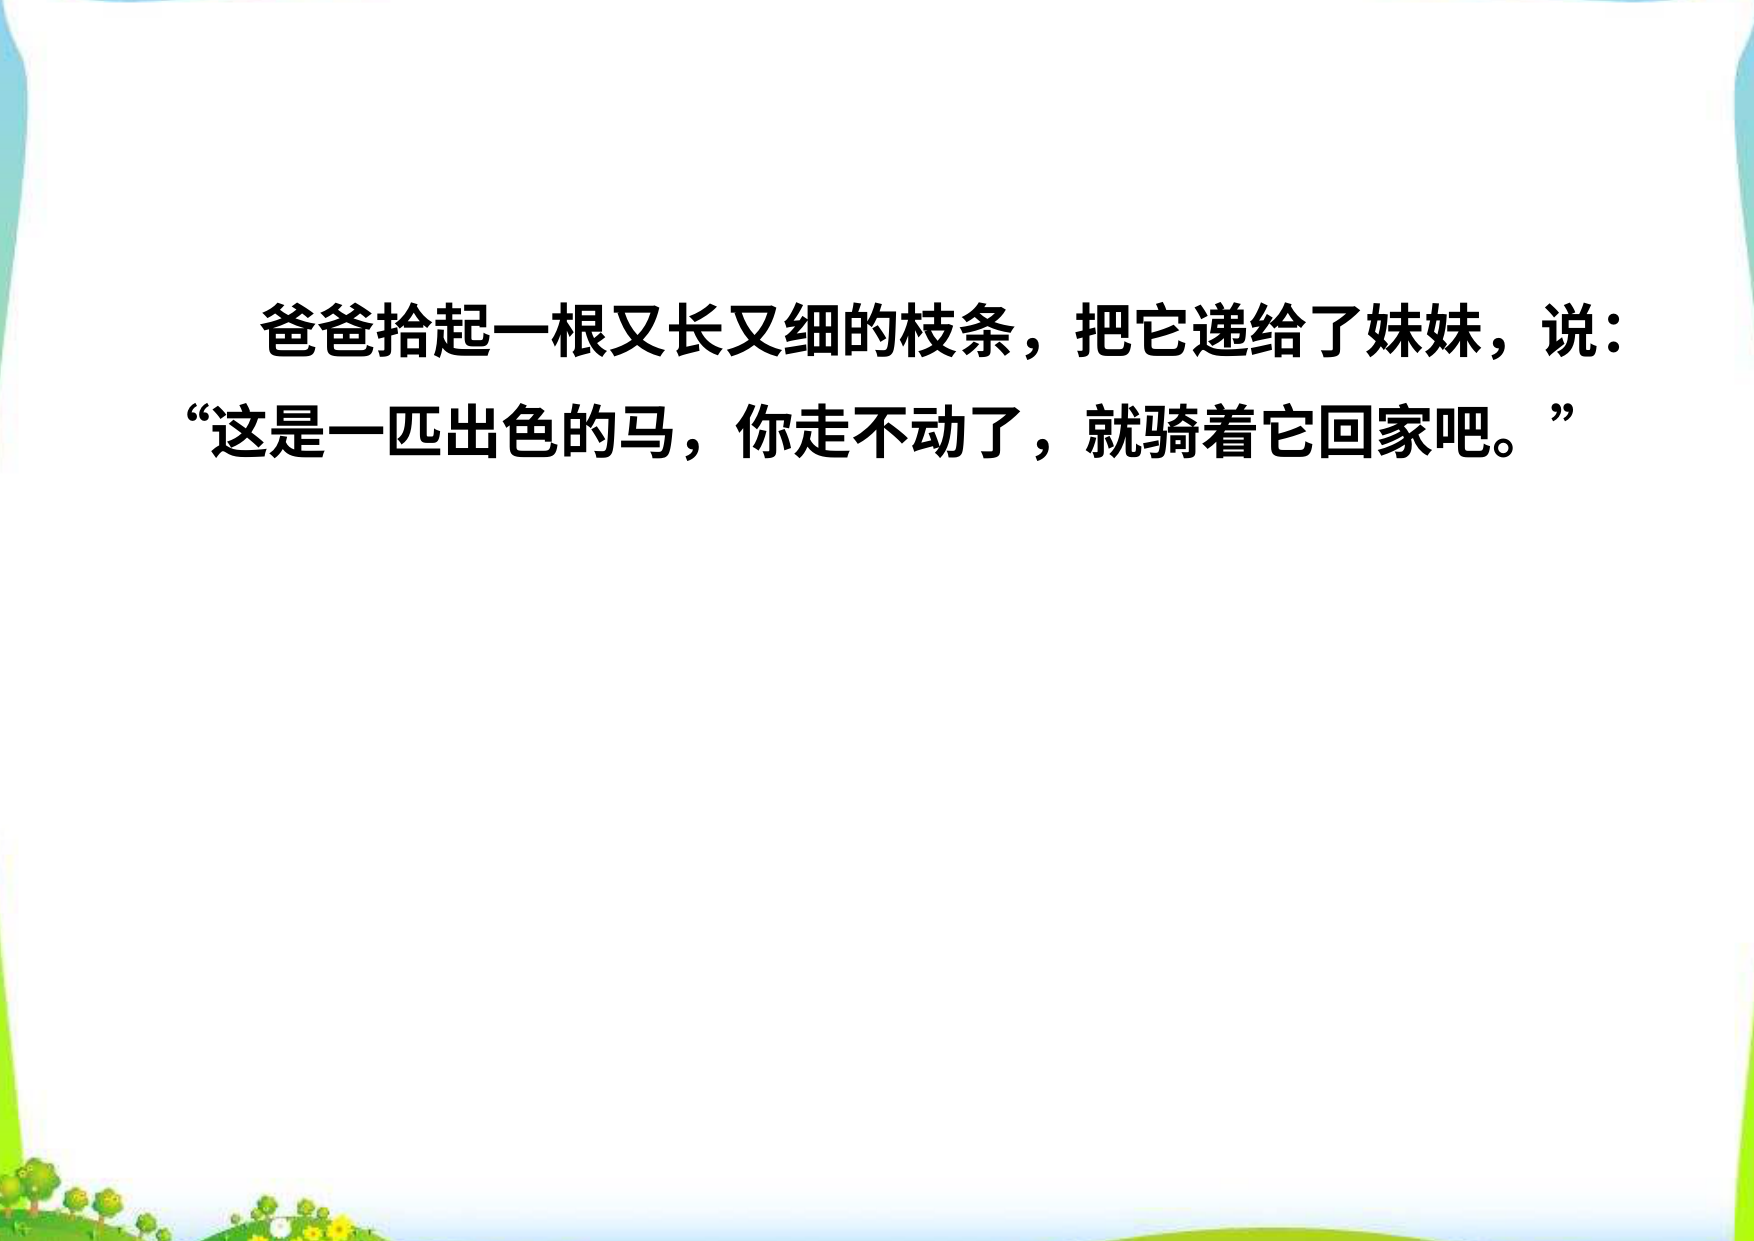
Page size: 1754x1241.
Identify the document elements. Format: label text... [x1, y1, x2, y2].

subtitle 爸爸拾起一根又长又细的枝条，把它递给了妹妹，说：“这是一匹出色的马，你走不动了，就骑着它回家吧。” [137, 254, 1705, 951]
picture [0, 0, 1754, 1241]
